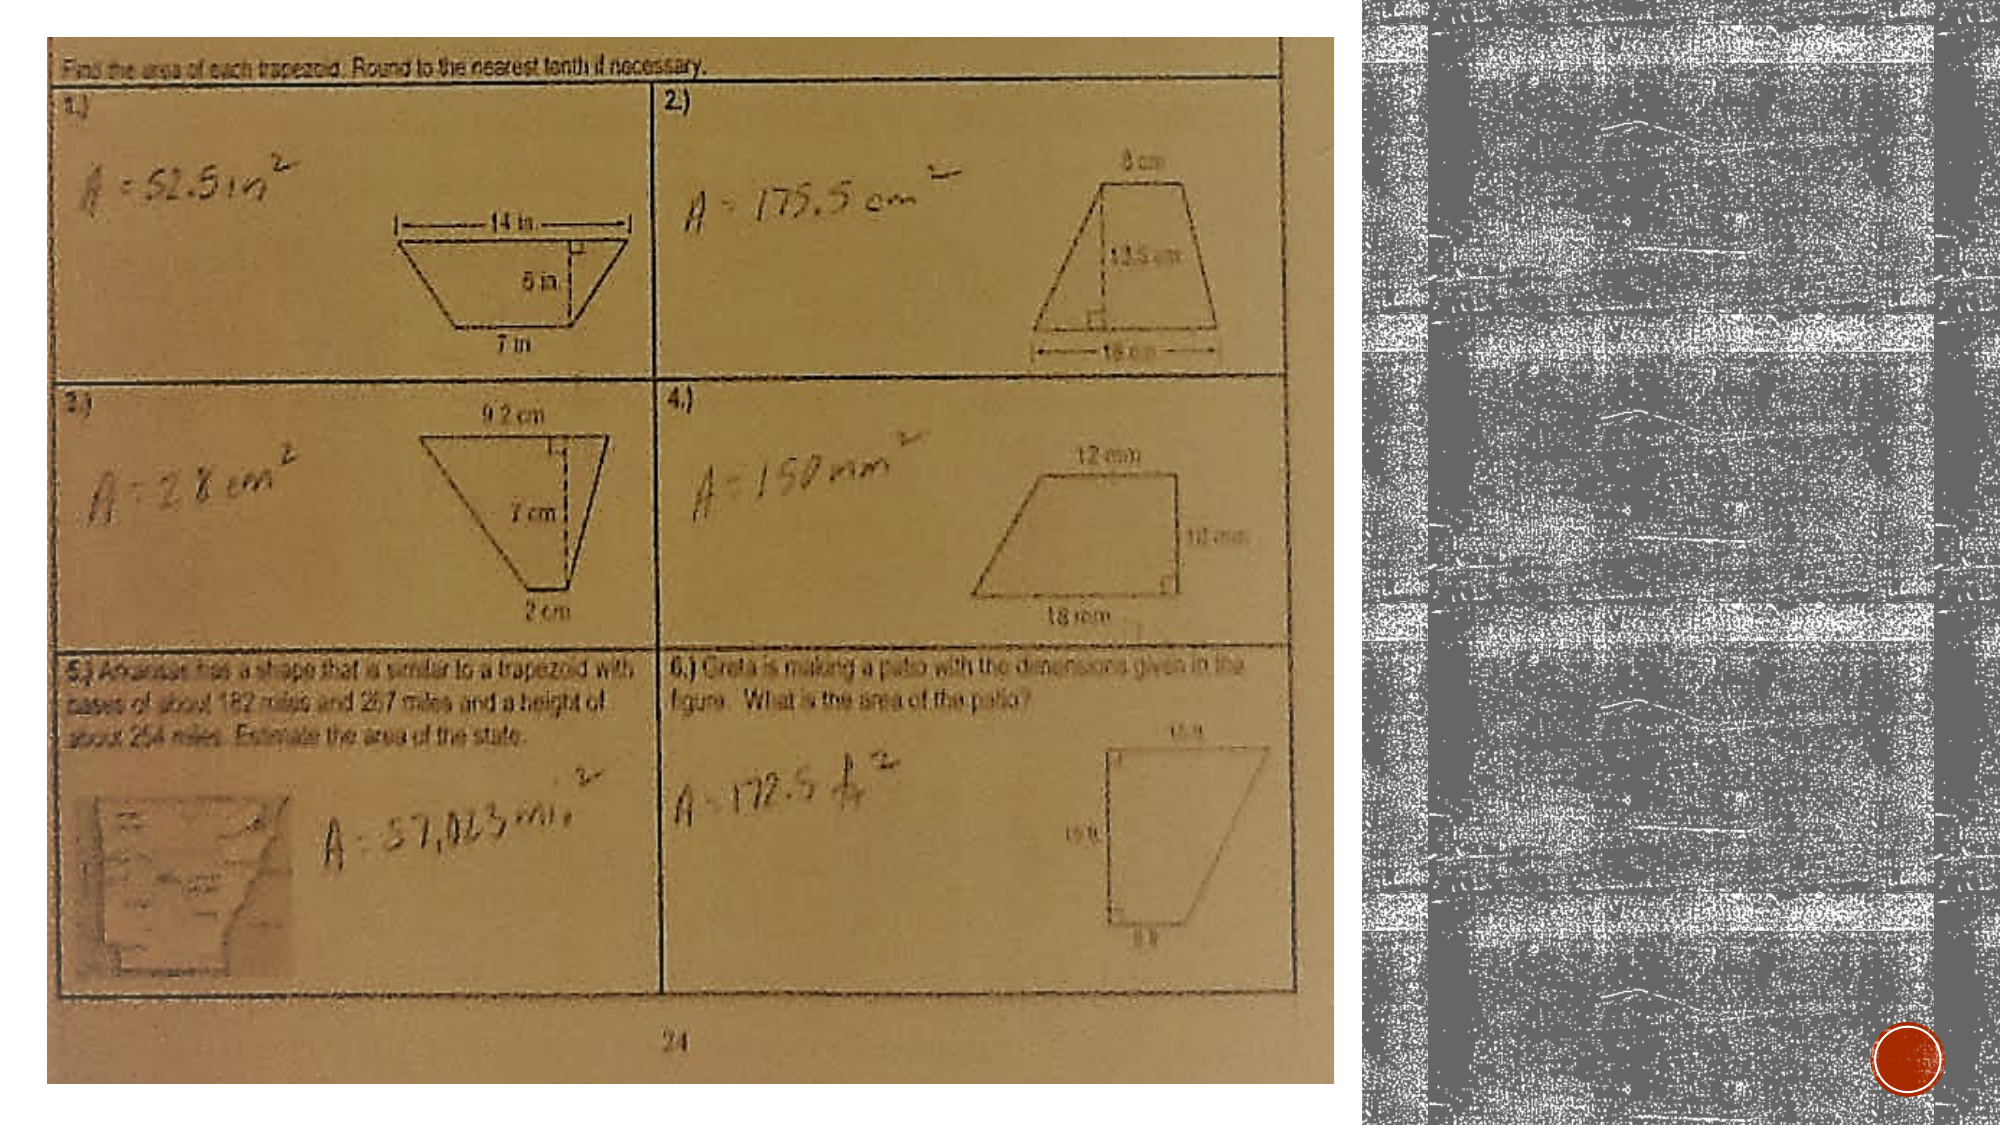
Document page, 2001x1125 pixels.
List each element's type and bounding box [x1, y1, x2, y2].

picture [18, 37, 1335, 1082]
